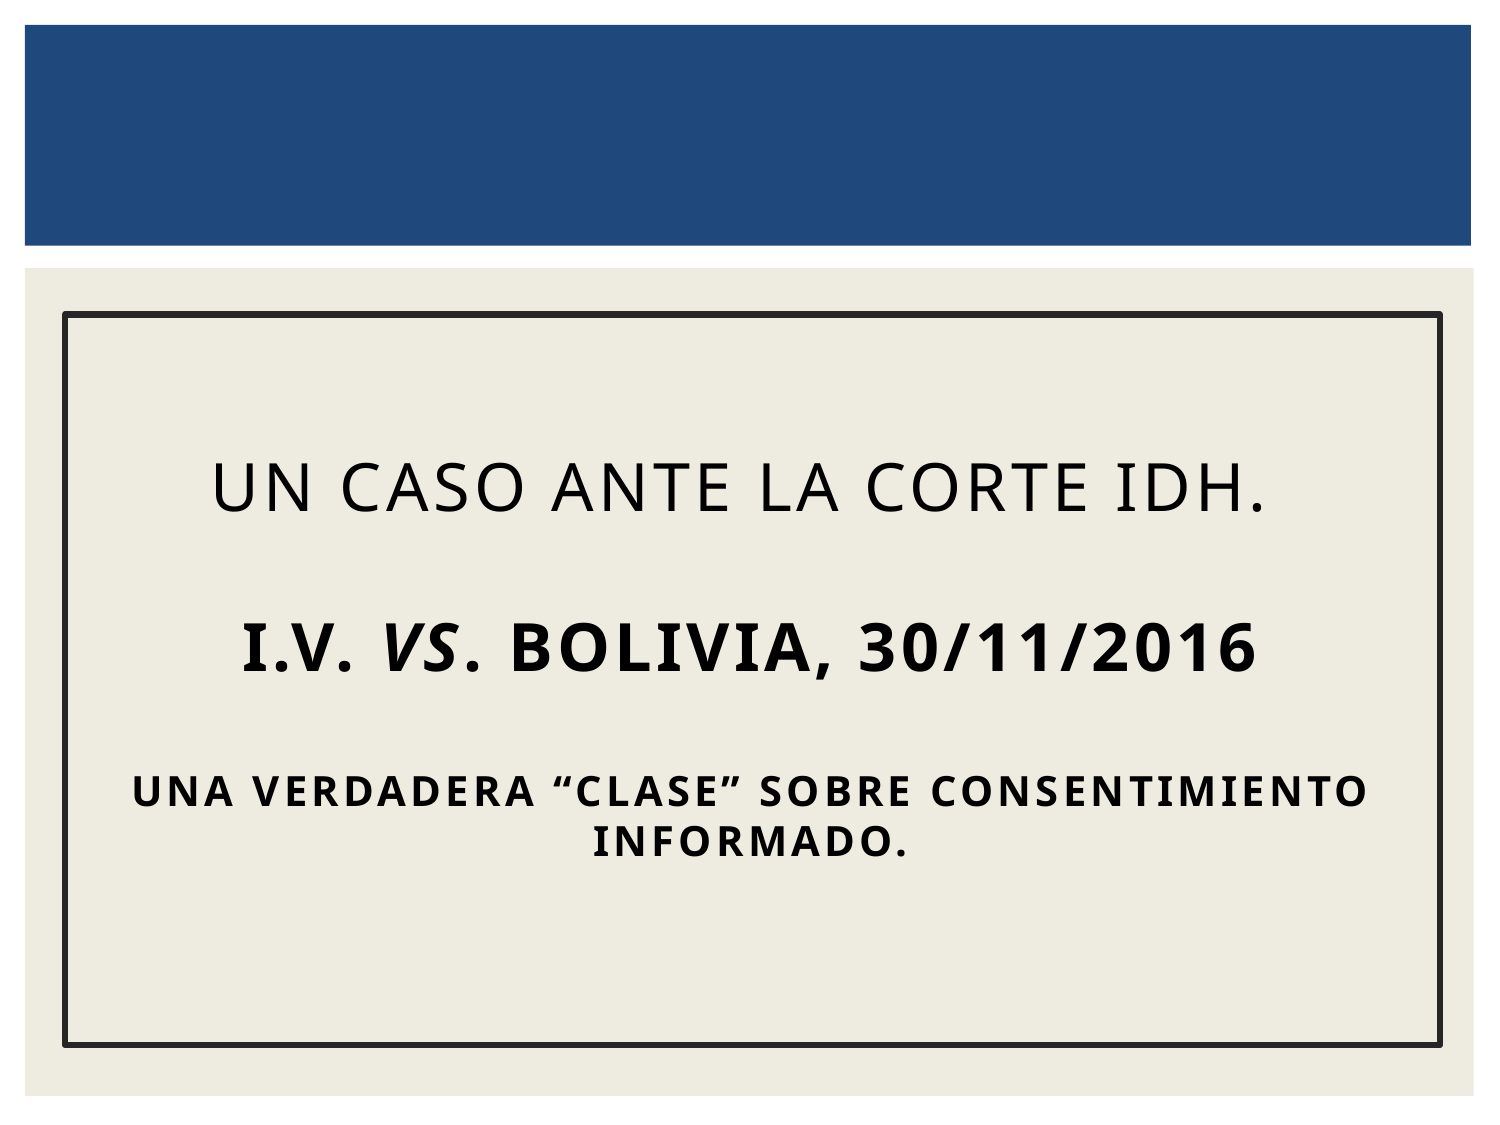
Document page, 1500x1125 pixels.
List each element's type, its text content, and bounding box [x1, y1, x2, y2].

title un caso ante la Corte IDH. I.V. VS. BOLIVIA, 30/11/2016 Una verdadera “clase” sobre consentimiento informado. [64, 314, 1440, 1046]
